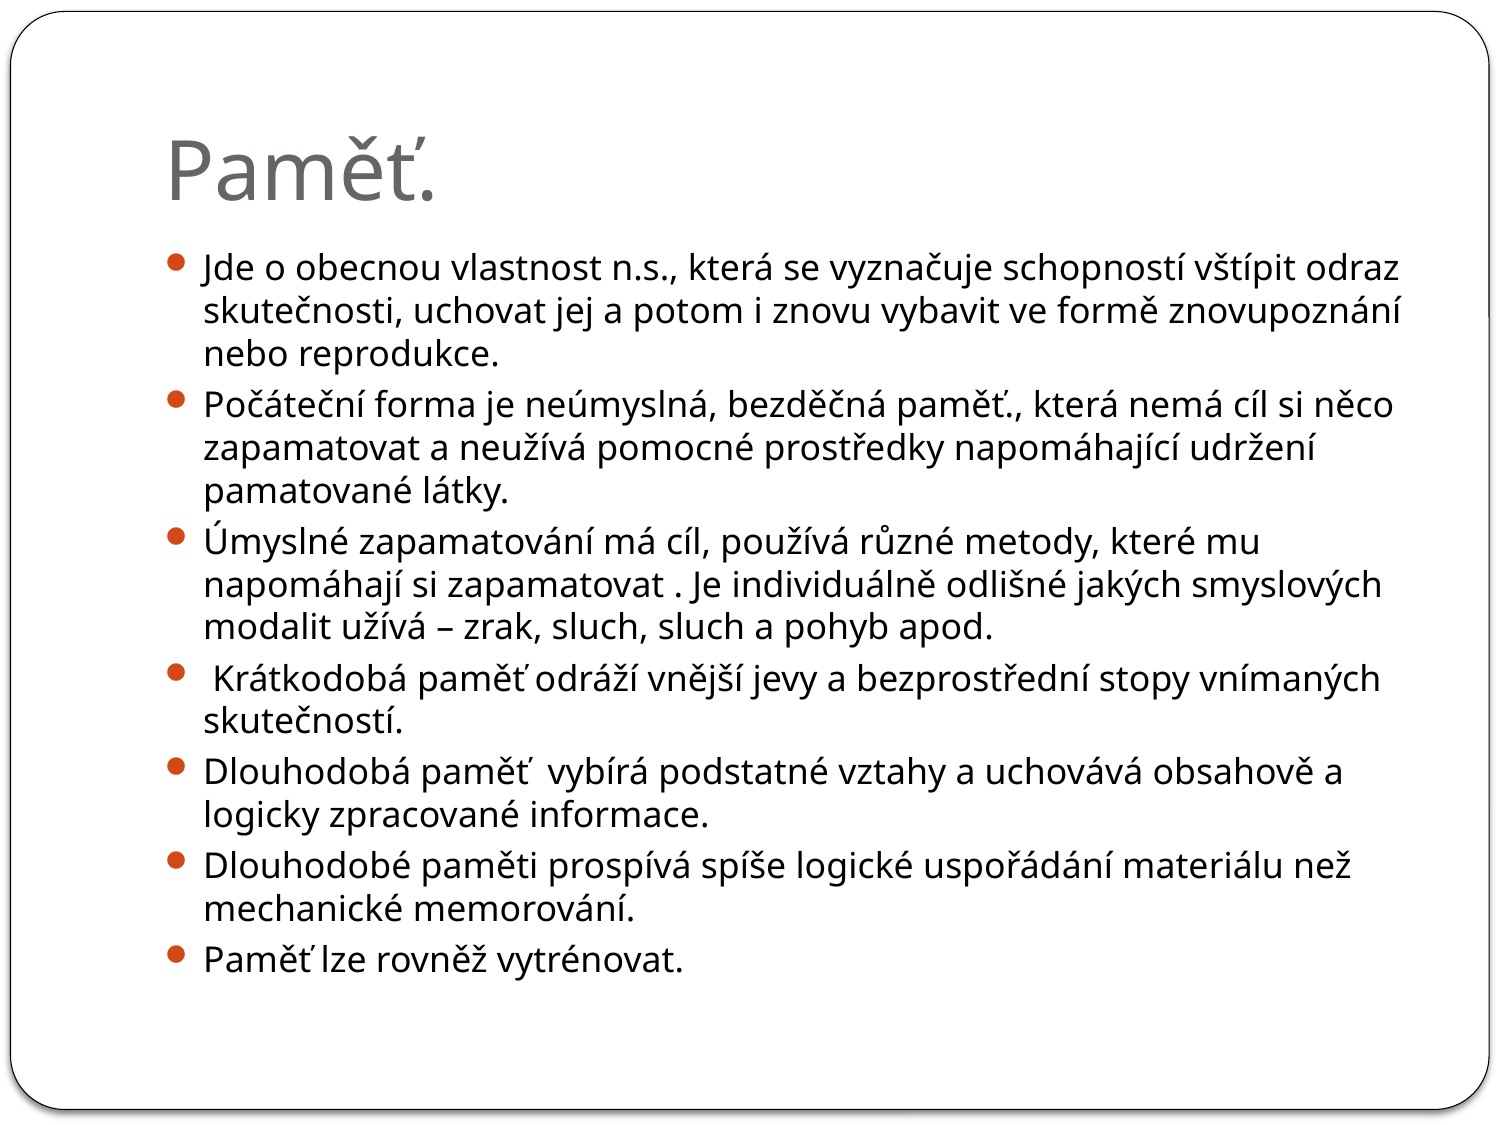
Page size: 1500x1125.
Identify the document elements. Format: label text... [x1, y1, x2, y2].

title Paměť. [150, 45, 1425, 233]
list Jde o obecnou vlastnost n.s., která se vyznačuje schopností vštípit odraz skutečnosti, uchovat jej a potom i znovu vybavit ve formě znovupoznání nebo reprodukce. Počáteční forma je neúmyslná, bezděčná paměť., která nemá cíl si něco zapamatovat a neužívá pomocné prostředky napomáhající udržení pamatované látky. Úmyslné zapamatování má cíl, používá různé metody, které mu napomáhají si zapamatovat . Je individuálně odlišné jakých smyslových modalit užívá – zrak, sluch, sluch a pohyb apod. Krátkodobá paměť odráží vnější jevy a bezprostřední stopy vnímaných skutečností. Dlouhodobá paměť vybírá podstatné vztahy a uchovává obsahově a logicky zpracované informace. Dlouhodobé paměti prospívá spíše logické uspořádání materiálu než mechanické memorování. Paměť lze rovněž vytrénovat. [150, 237, 1425, 988]
